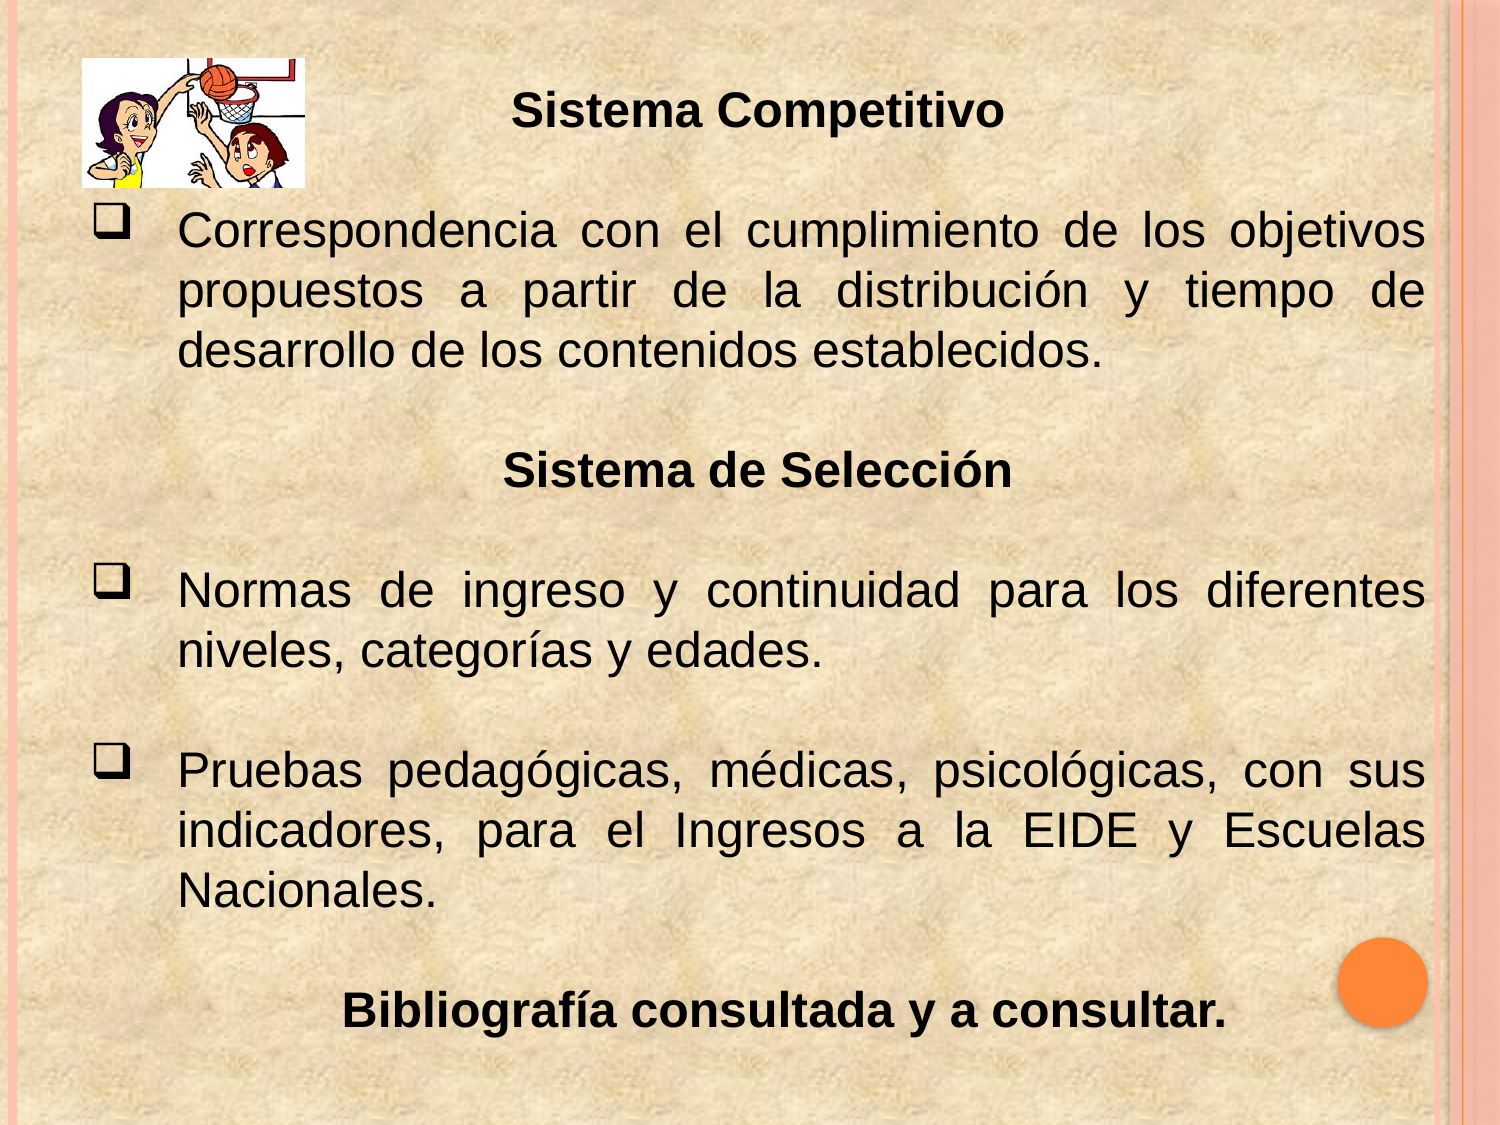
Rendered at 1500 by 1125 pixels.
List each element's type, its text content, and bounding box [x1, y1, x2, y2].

picture [81, 58, 306, 188]
picture [1442, 0, 1449, 1125]
text_box Sistema Competitivo Correspondencia con el cumplimiento de los objetivos propuestos a partir de la distribución y tiempo de desarrollo de los contenidos establecidos. Sistema de Selección Normas de ingreso y continuidad para los diferentes niveles, categorías y edades. Pruebas pedagógicas, médicas, psicológicas, con sus indicadores, para el Ingresos a la EIDE y Escuelas Nacionales. Bibliografía consultada y a consultar. [0, 0, 1442, 1125]
